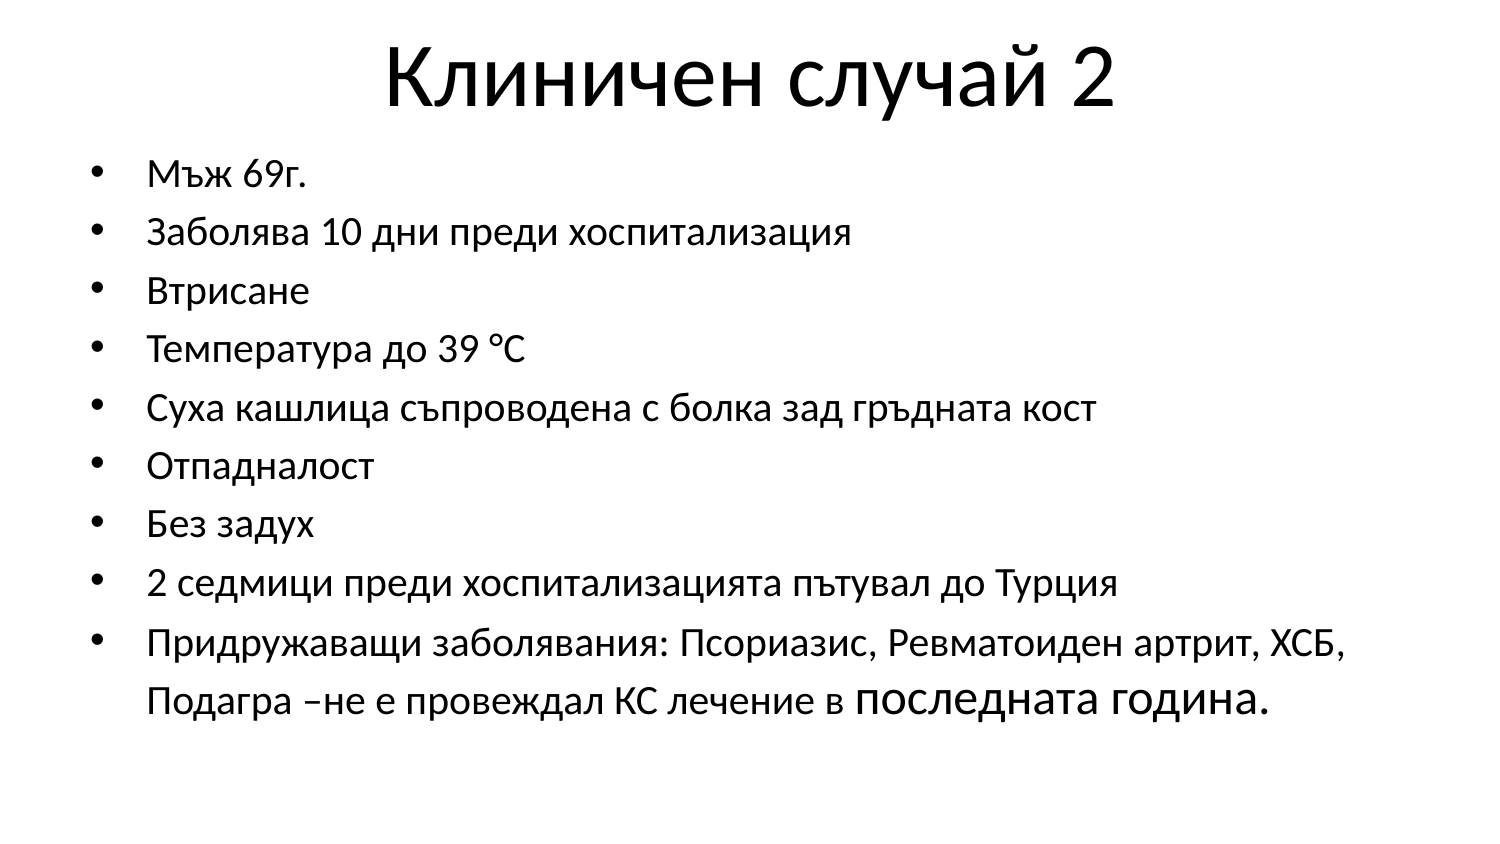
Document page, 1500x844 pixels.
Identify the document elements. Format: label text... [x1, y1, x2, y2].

list Мъж 69г. Заболява 10 дни преди хоспитализация Втрисане Температура до 39 °С Суха кашлица съпроводена с болка зад гръдната кост Отпадналост Без задух 2 седмици преди хоспитализацията пътувал до Турция Придружаващи заболявания: Псориазис, Ревматоиден артрит, ХСБ, Подагра –не е провеждал КС лечение в последната година. [75, 138, 1447, 777]
title Клиничен случай 2 [76, 0, 1427, 138]
